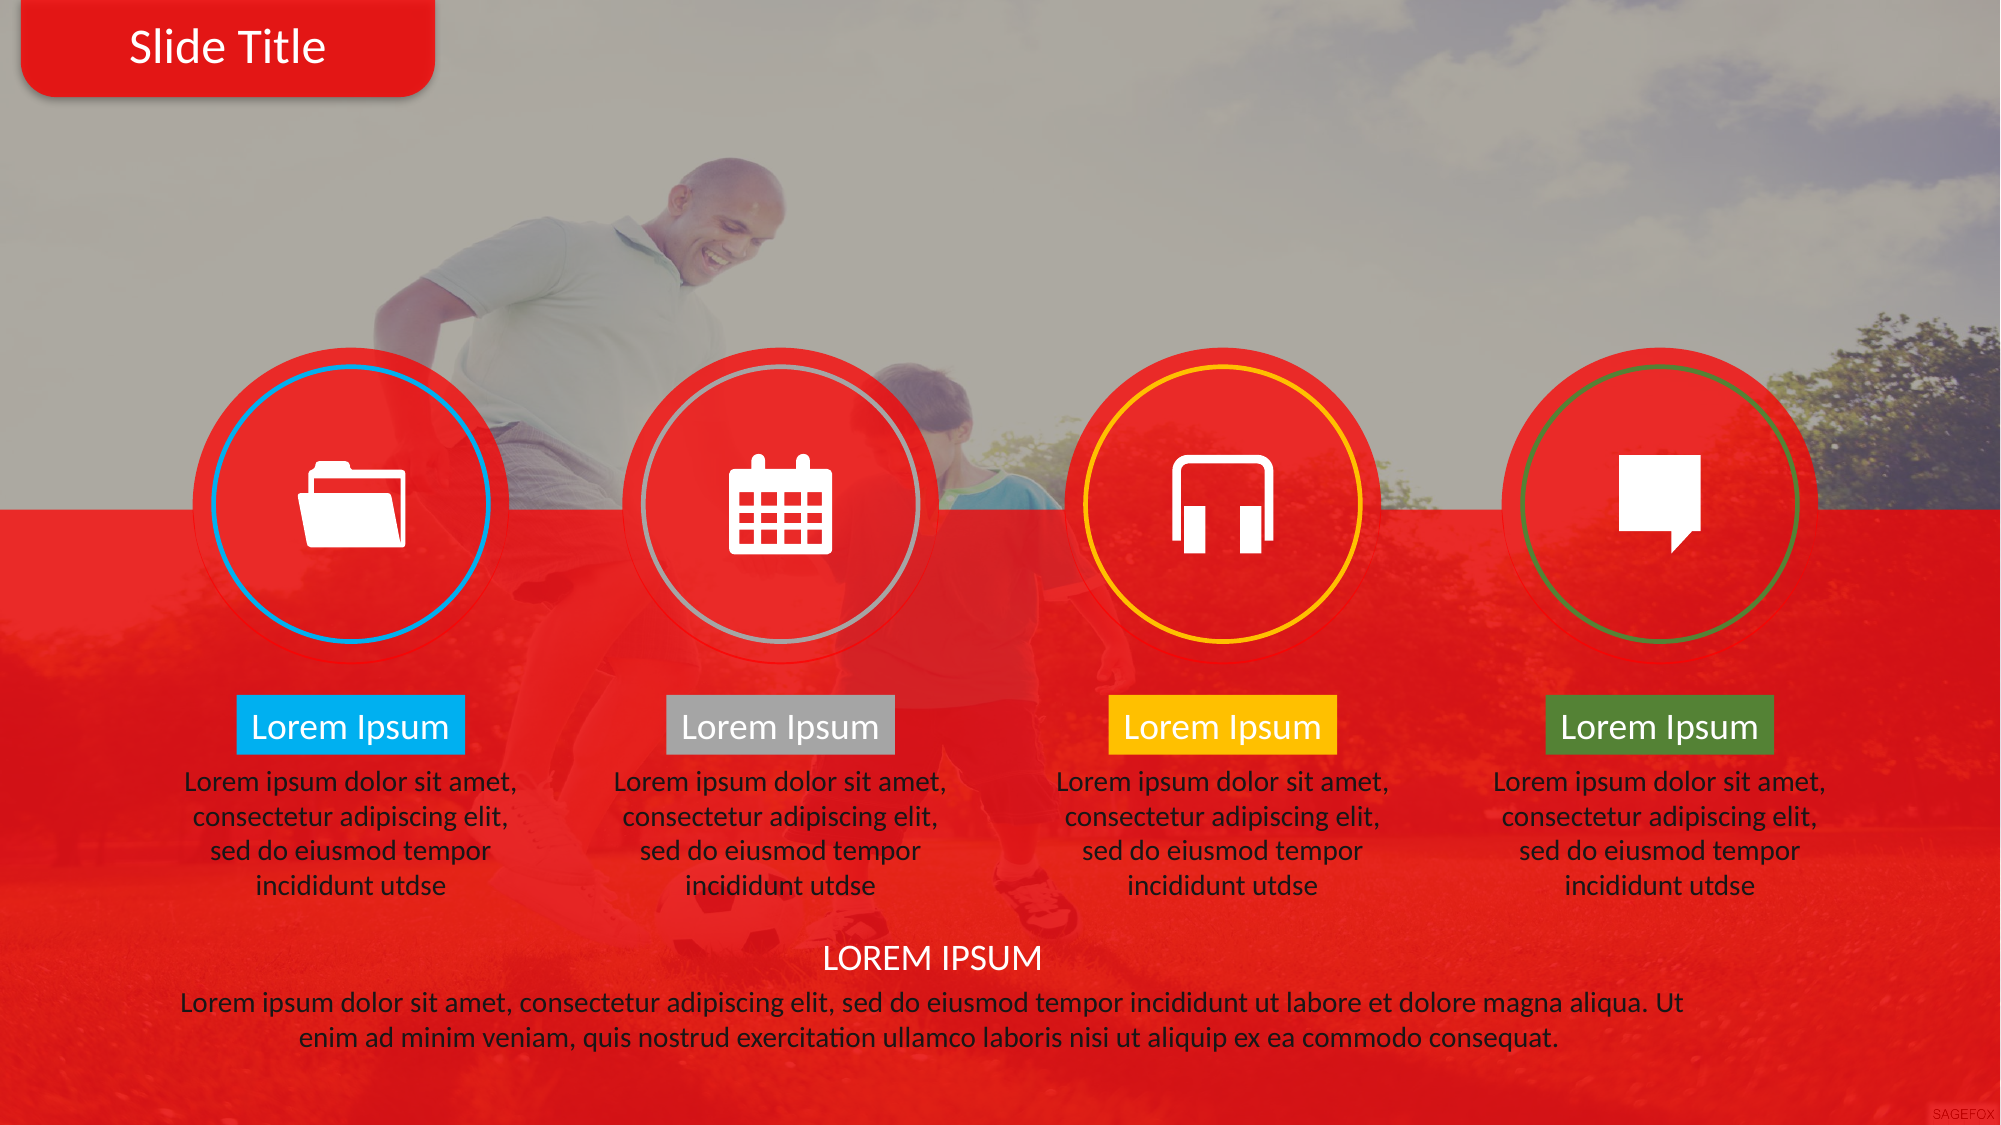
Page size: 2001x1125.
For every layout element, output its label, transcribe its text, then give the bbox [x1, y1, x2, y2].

text_box [1063, 346, 1383, 666]
text_box [0, 508, 2000, 1125]
text_box [621, 346, 940, 666]
text_box [1184, 506, 1206, 554]
text_box [1240, 506, 1262, 554]
text_box [1619, 455, 1701, 554]
text_box [1172, 454, 1274, 541]
text_box Lorem Ipsum [1545, 694, 1775, 755]
text_box [212, 365, 490, 643]
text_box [20, 0, 436, 98]
text_box Lorem ipsum dolor sit amet, consectetur adipiscing elit, sed do eiusmod tempor incididunt utdse [1040, 756, 1406, 907]
text_box Lorem Ipsum [236, 694, 466, 755]
text_box [1500, 346, 1820, 666]
text_box [191, 346, 511, 666]
text_box [297, 461, 406, 548]
text_box Lorem ipsum dolor sit amet, consectetur adipiscing elit, sed do eiusmod tempor incididunt utdse [597, 756, 964, 907]
text_box LOREM IPSUM Lorem ipsum dolor sit amet, consectetur adipiscing elit, sed do eiusmod tempor incididunt ut labore et dolore magna aliqua. Ut enim ad minim veniam, quis nostrud exercitation ullamco laboris nisi ut aliquip ex ea commodo consequat. [162, 925, 1703, 1061]
text_box [1084, 365, 1362, 643]
text_box Lorem ipsum dolor sit amet, consectetur adipiscing elit, sed do eiusmod tempor incididunt utdse [168, 756, 534, 907]
text_box [642, 365, 920, 643]
text_box [729, 453, 833, 555]
text_box Lorem Ipsum [1108, 694, 1338, 755]
text_box Lorem ipsum dolor sit amet, consectetur adipiscing elit, sed do eiusmod tempor incididunt utdse [1477, 756, 1843, 907]
text_box Lorem Ipsum [666, 694, 895, 755]
text_box [1521, 365, 1799, 643]
